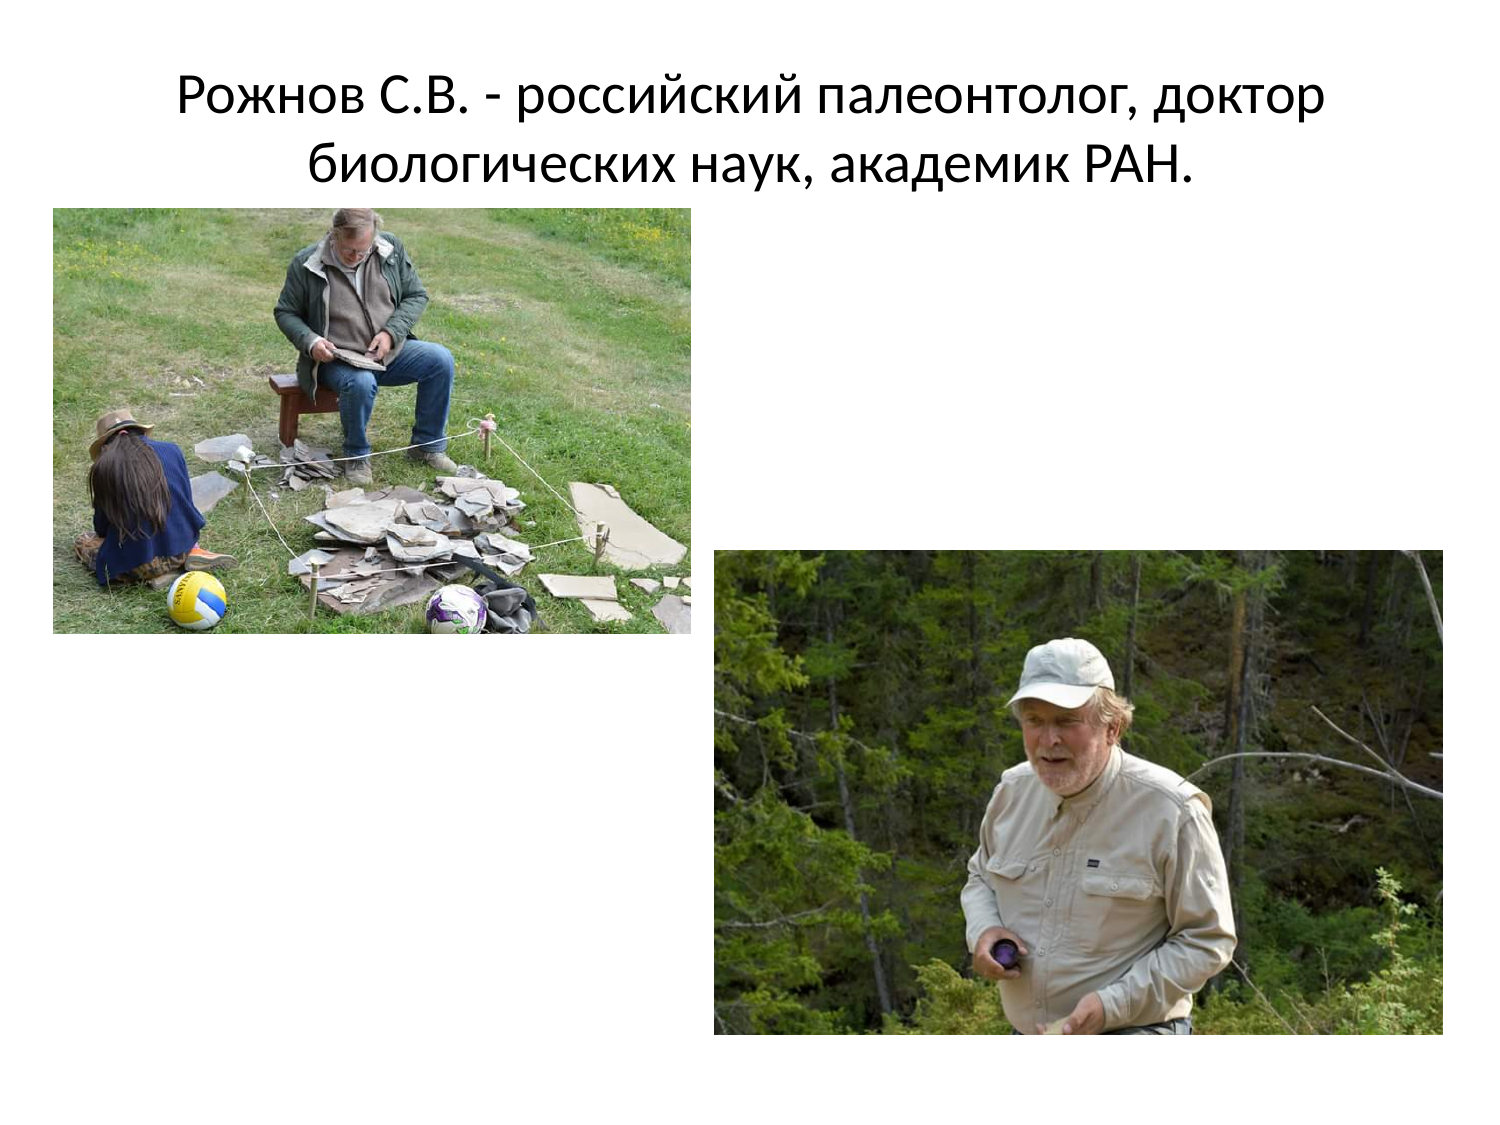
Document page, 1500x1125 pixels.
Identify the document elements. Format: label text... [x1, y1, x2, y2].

picture [714, 550, 1443, 1036]
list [52, 207, 692, 634]
title Рожнов С.В. - российский палеонтолог, доктор биологических наук, академик РАН. [76, 30, 1427, 219]
